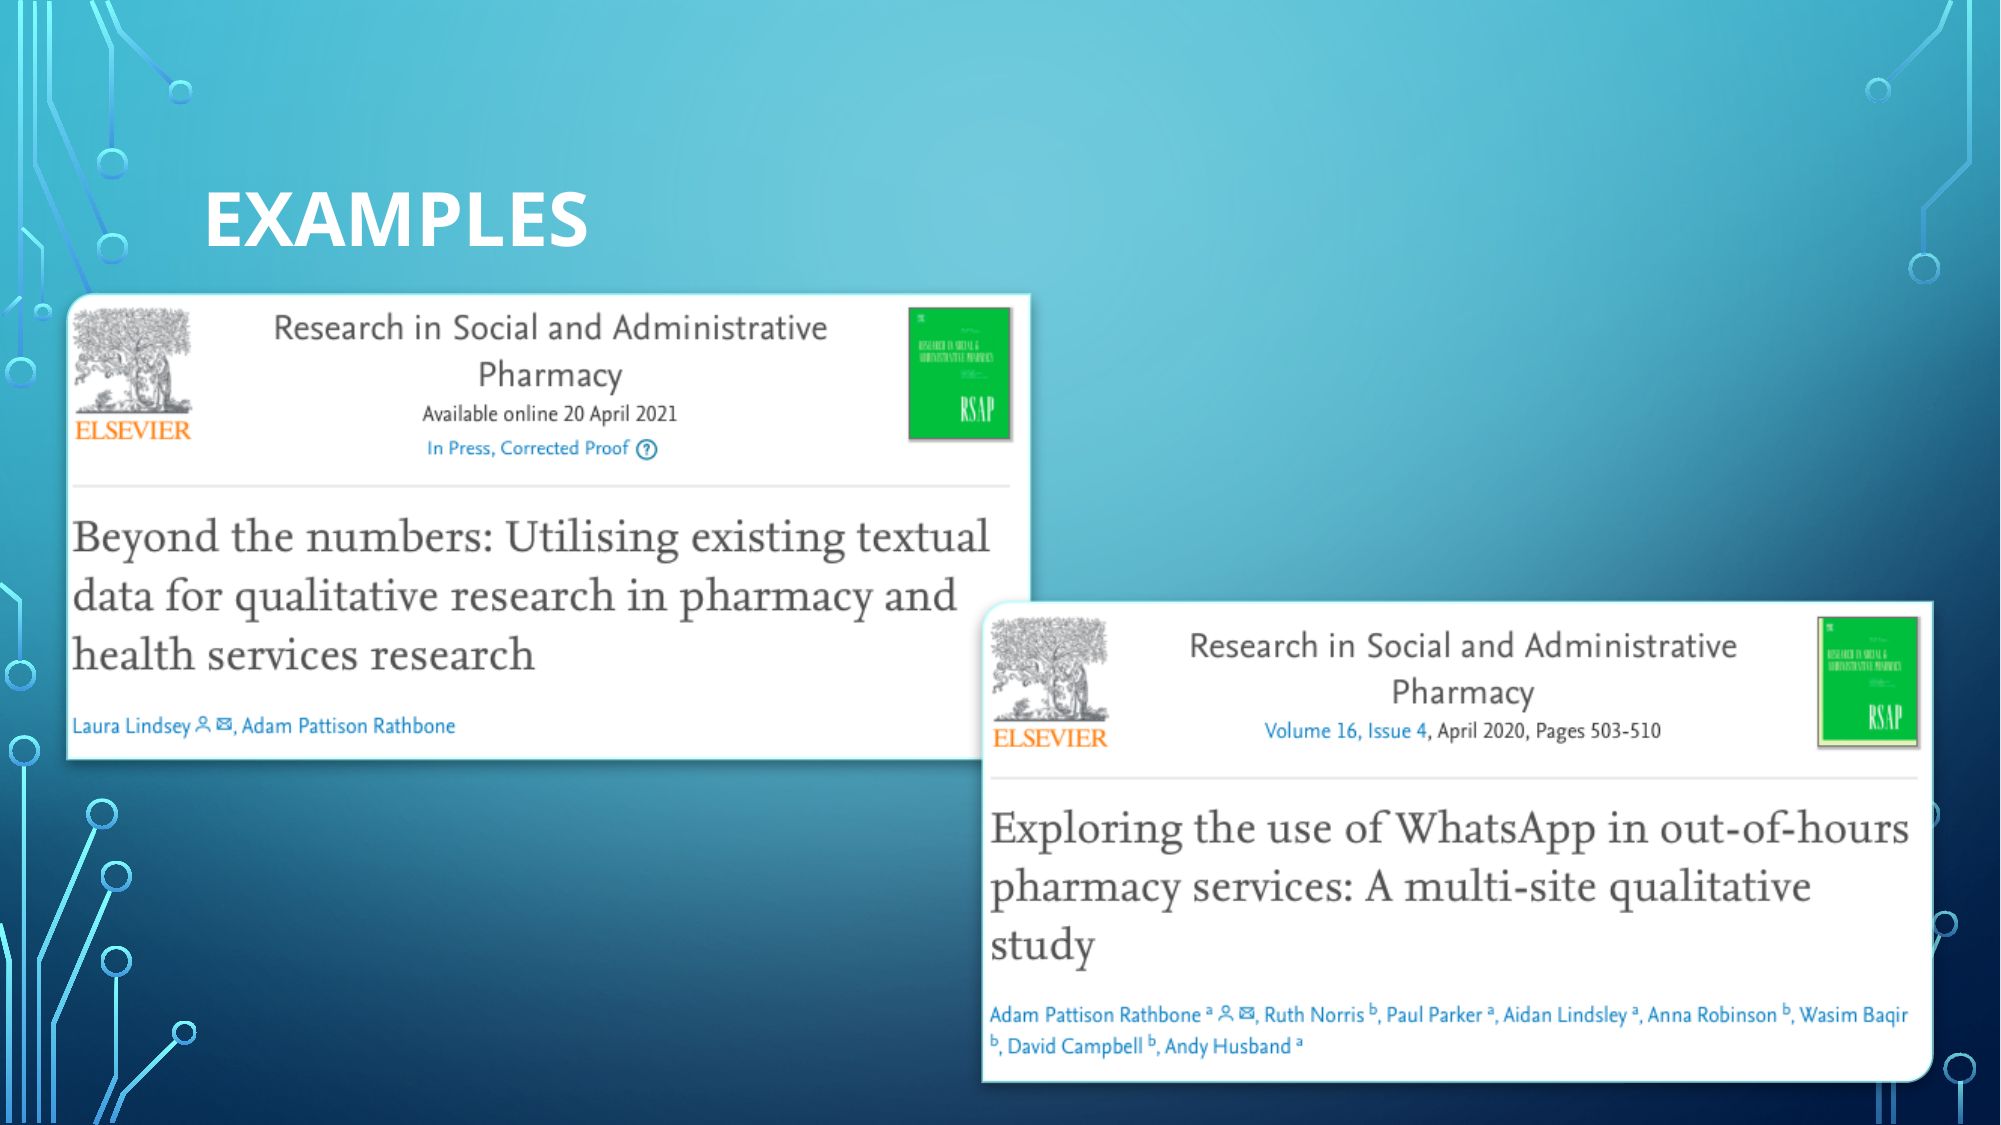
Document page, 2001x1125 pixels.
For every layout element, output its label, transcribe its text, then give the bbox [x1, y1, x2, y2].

picture [67, 294, 1933, 1082]
title Examples [187, 101, 1813, 344]
